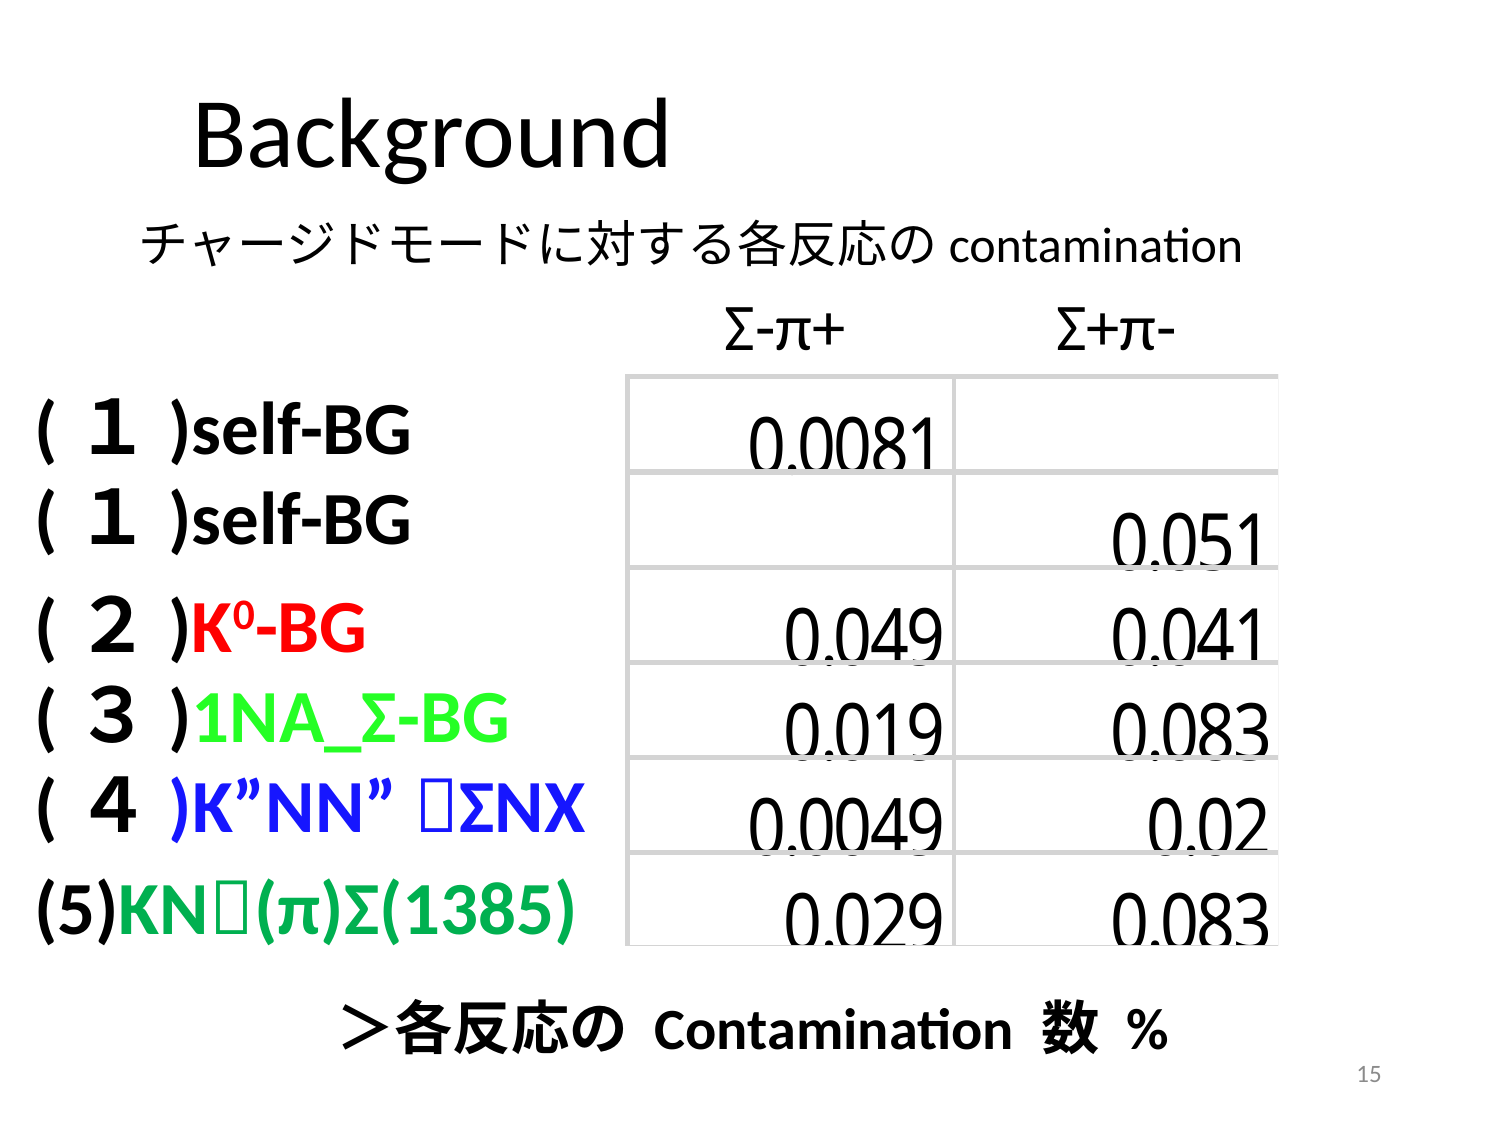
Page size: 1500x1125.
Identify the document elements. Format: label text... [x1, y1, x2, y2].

text_box (２)K0-BG (３)1NA_Σ-BG (４)K”NN” ΣNX (5)KN(π)Σ(1385) [19, 569, 654, 957]
text_box チャージドモードに対する各反応のcontamination [123, 204, 1259, 280]
text_box Σ-π+ Σ+π- [634, 276, 1272, 374]
slide_number 15 [1059, 1042, 1397, 1103]
text_box (１)self-BG (１)self-BG [19, 372, 606, 580]
picture [625, 374, 1283, 951]
text_box Background [177, 60, 688, 196]
text_box ＞各反応の Contamination 数 % [321, 983, 1197, 1069]
